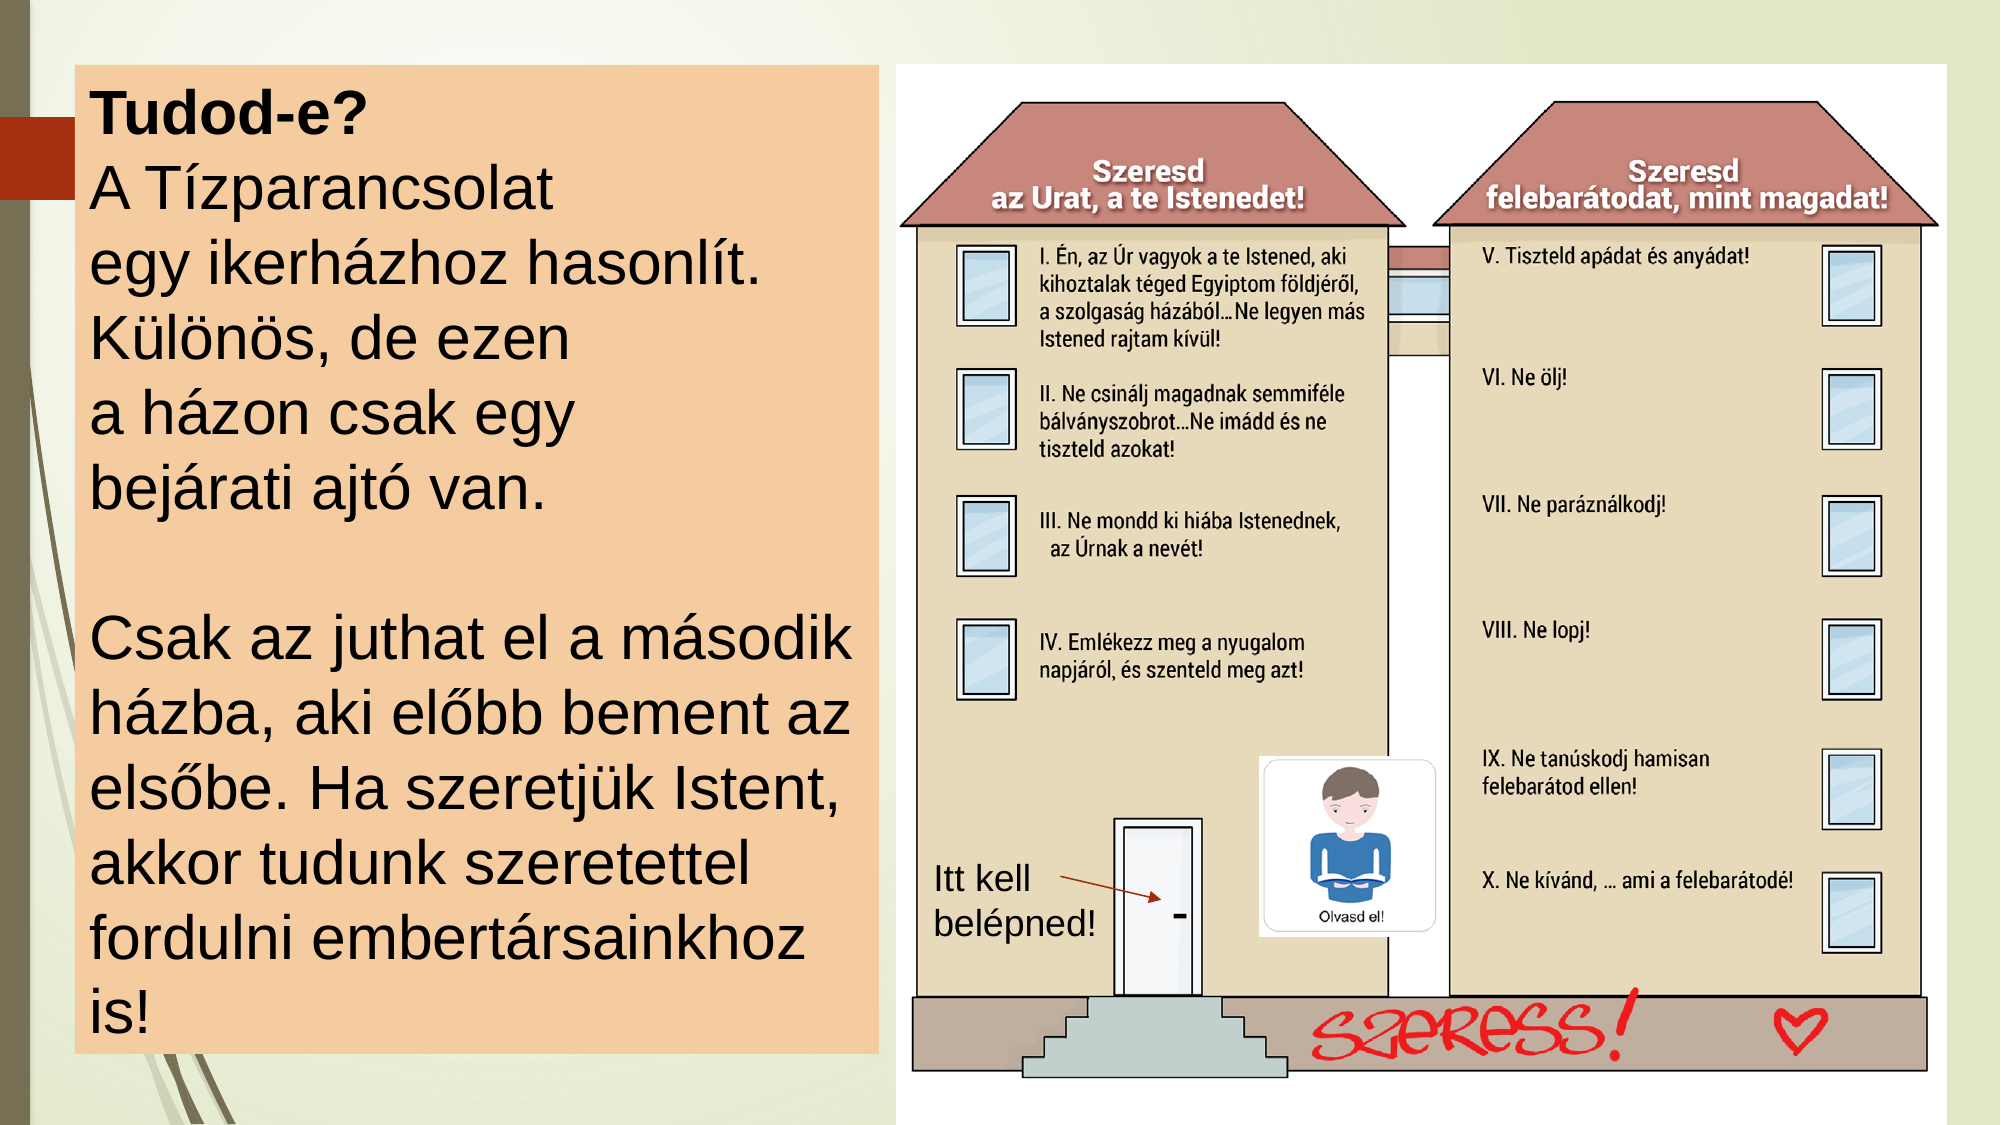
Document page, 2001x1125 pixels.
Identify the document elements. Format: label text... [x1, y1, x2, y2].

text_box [1060, 876, 1162, 900]
text_box Tudod-e? A Tízparancsolat egy ikerházhoz hasonlít. Különös, de ezen a házon csak egy bejárati ajtó van. Csak az juthat el a második házba, aki előbb bement az elsőbe. Ha szeretjük Istent, akkor tudunk szeretettel fordulni embertársainkhoz is! [74, 64, 879, 1054]
picture [895, 64, 1948, 1125]
